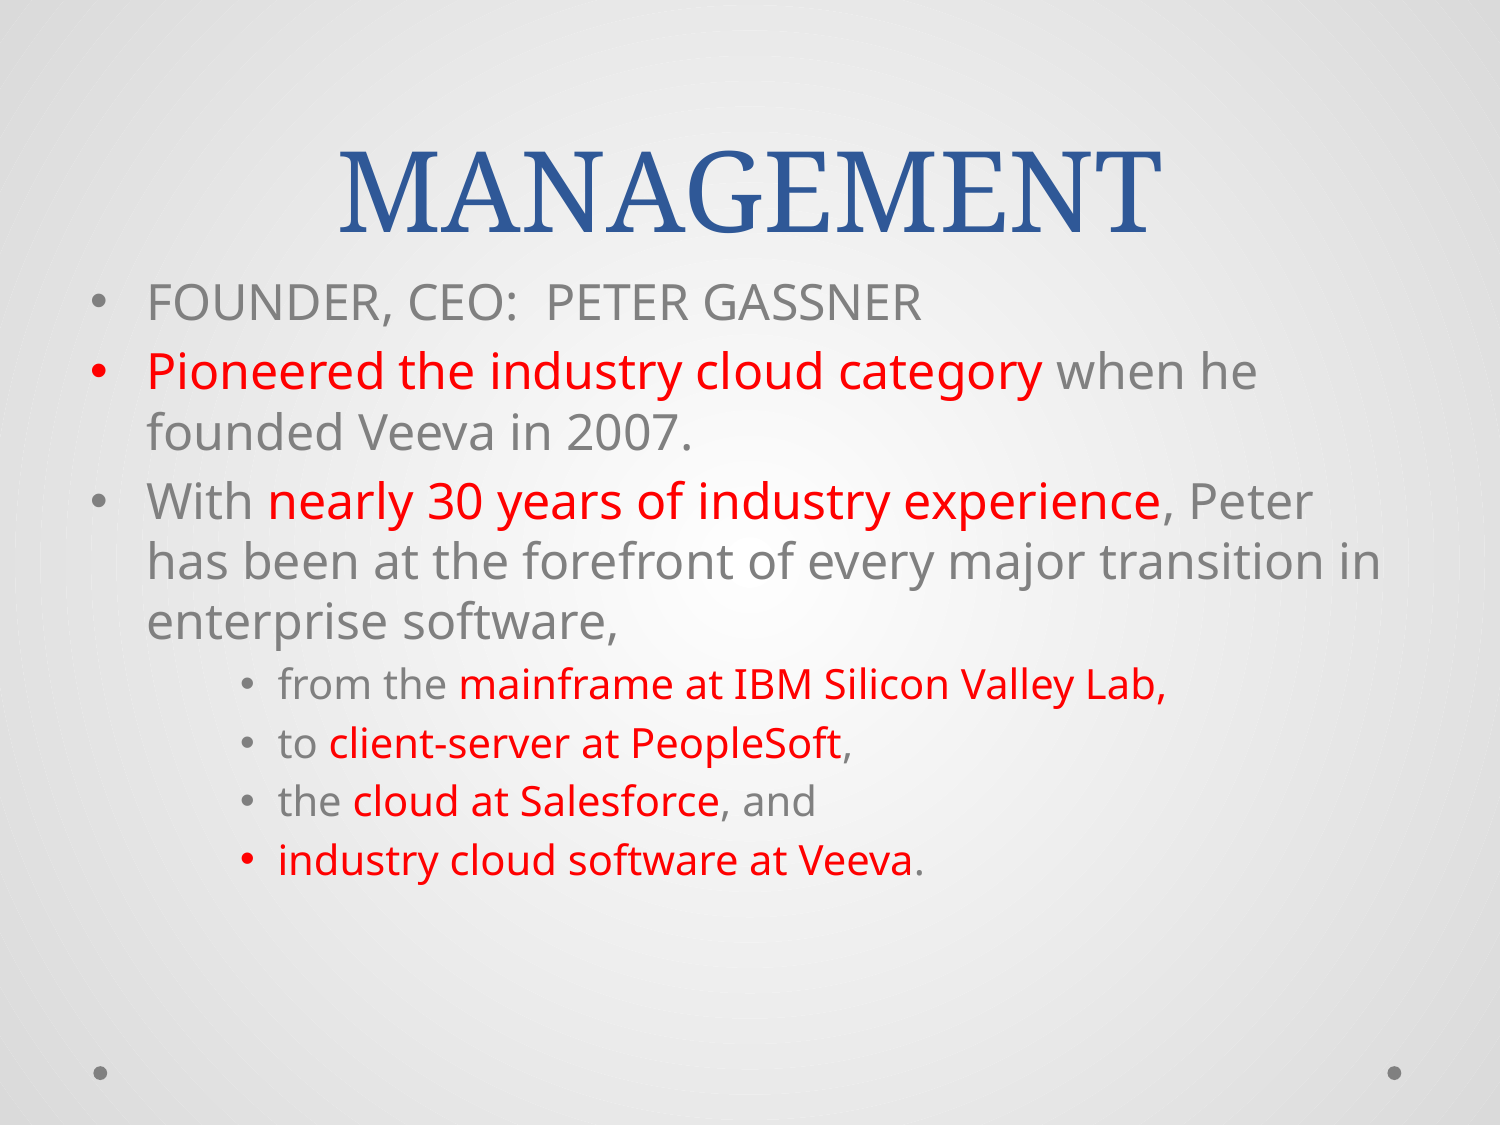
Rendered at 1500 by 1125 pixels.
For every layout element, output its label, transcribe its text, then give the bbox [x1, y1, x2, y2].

list FOUNDER, CEO: PETER GASSNER Pioneered the industry cloud category when he founded Veeva in 2007. With nearly 30 years of industry experience, Peter has been at the forefront of every major transition in enterprise software, from the mainframe at IBM Silicon Valley Lab, to client-server at PeopleSoft, the cloud at Salesforce, and industry cloud software at Veeva. [75, 262, 1425, 1005]
title MANAGEMENT [75, 0, 1425, 262]
